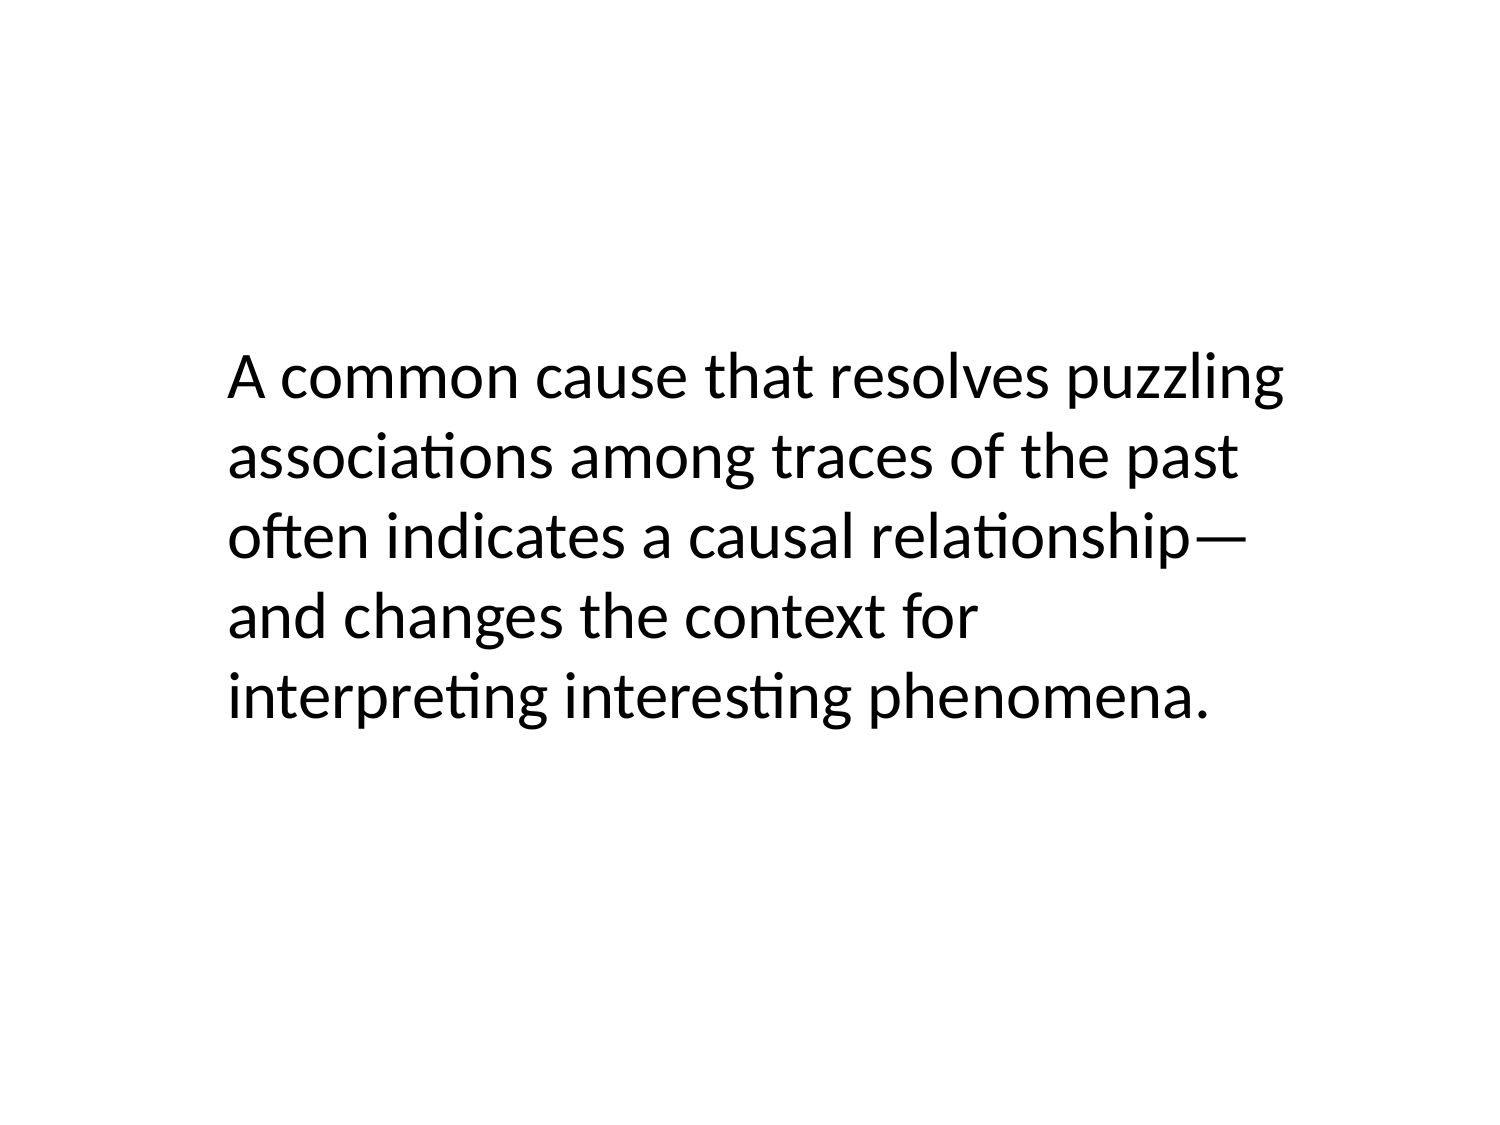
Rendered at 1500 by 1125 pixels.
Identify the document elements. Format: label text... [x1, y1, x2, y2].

text_box A common cause that resolves puzzling associations among traces of the past often indicates a causal relationship—and changes the context for interpreting interesting phenomena. [212, 324, 1325, 740]
